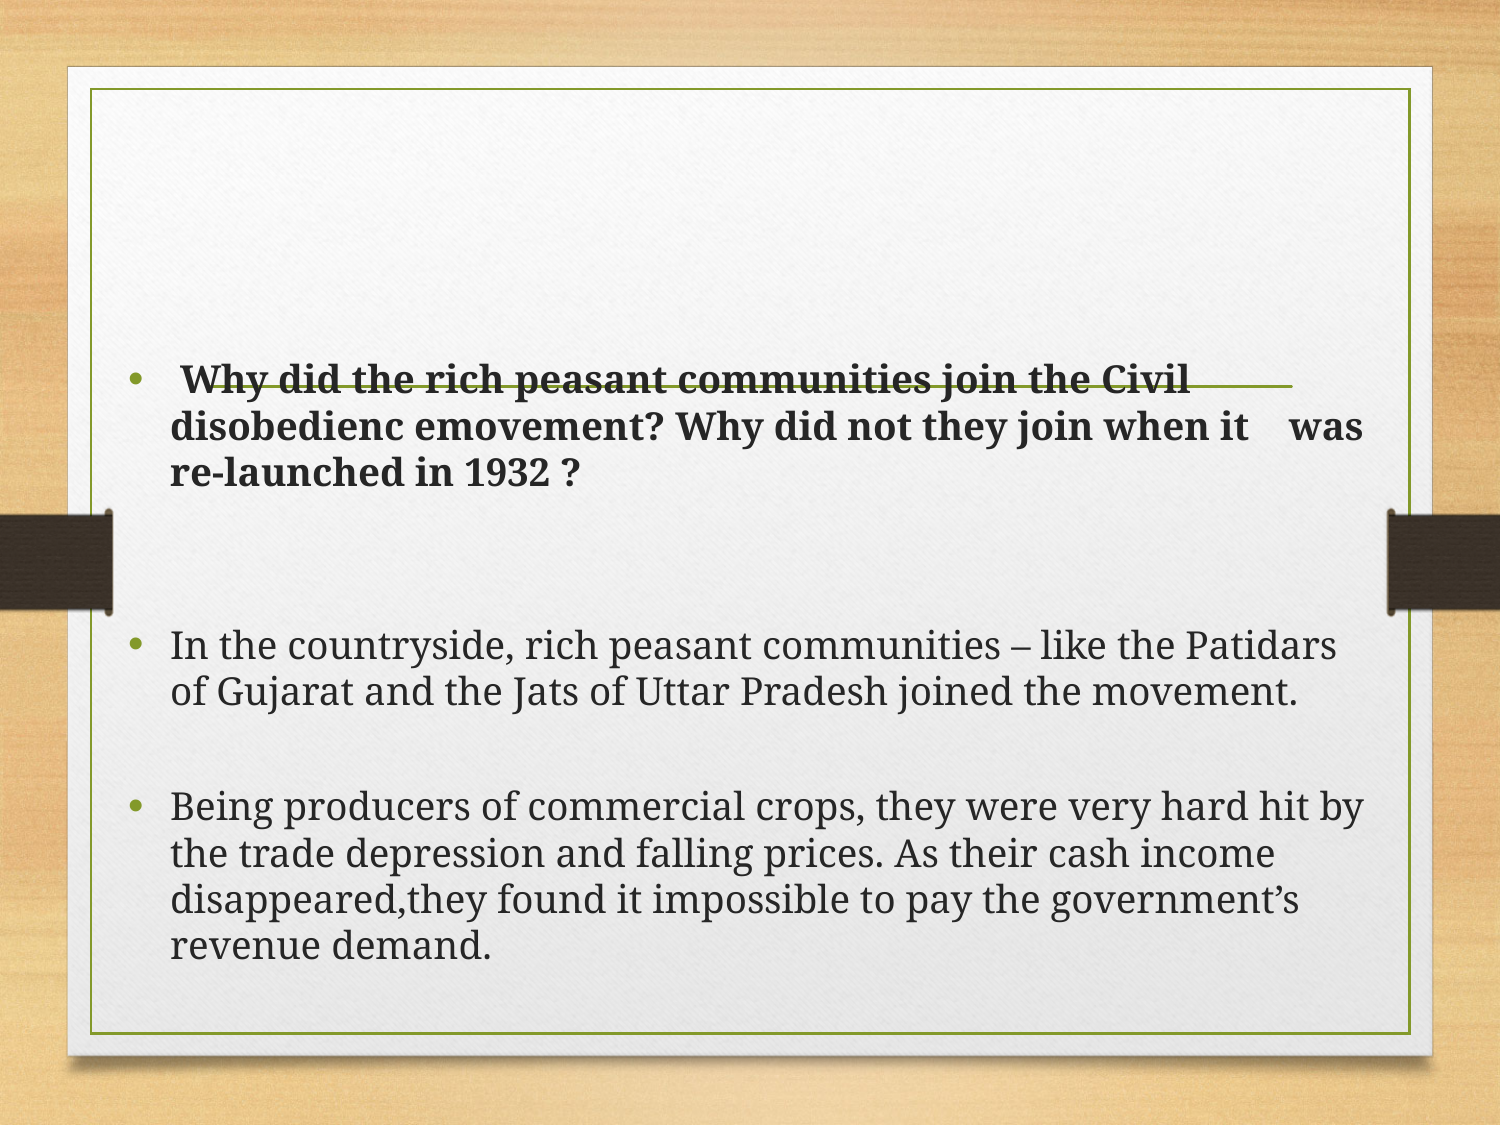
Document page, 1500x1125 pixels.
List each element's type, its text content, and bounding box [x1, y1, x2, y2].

picture [0, 0, 1500, 1125]
list Why did the rich peasant communities join the Civil disobedienc emovement? Why did not they join when it was re-launched in 1932 ? In the countryside, rich peasant communities – like the Patidars of Gujarat and the Jats of Uttar Pradesh joined the movement. Being producers of commercial crops, they were very hard hit by the trade depression and falling prices. As their cash income disappeared,they found it impossible to pay the government’s revenue demand. [113, 237, 1389, 1025]
